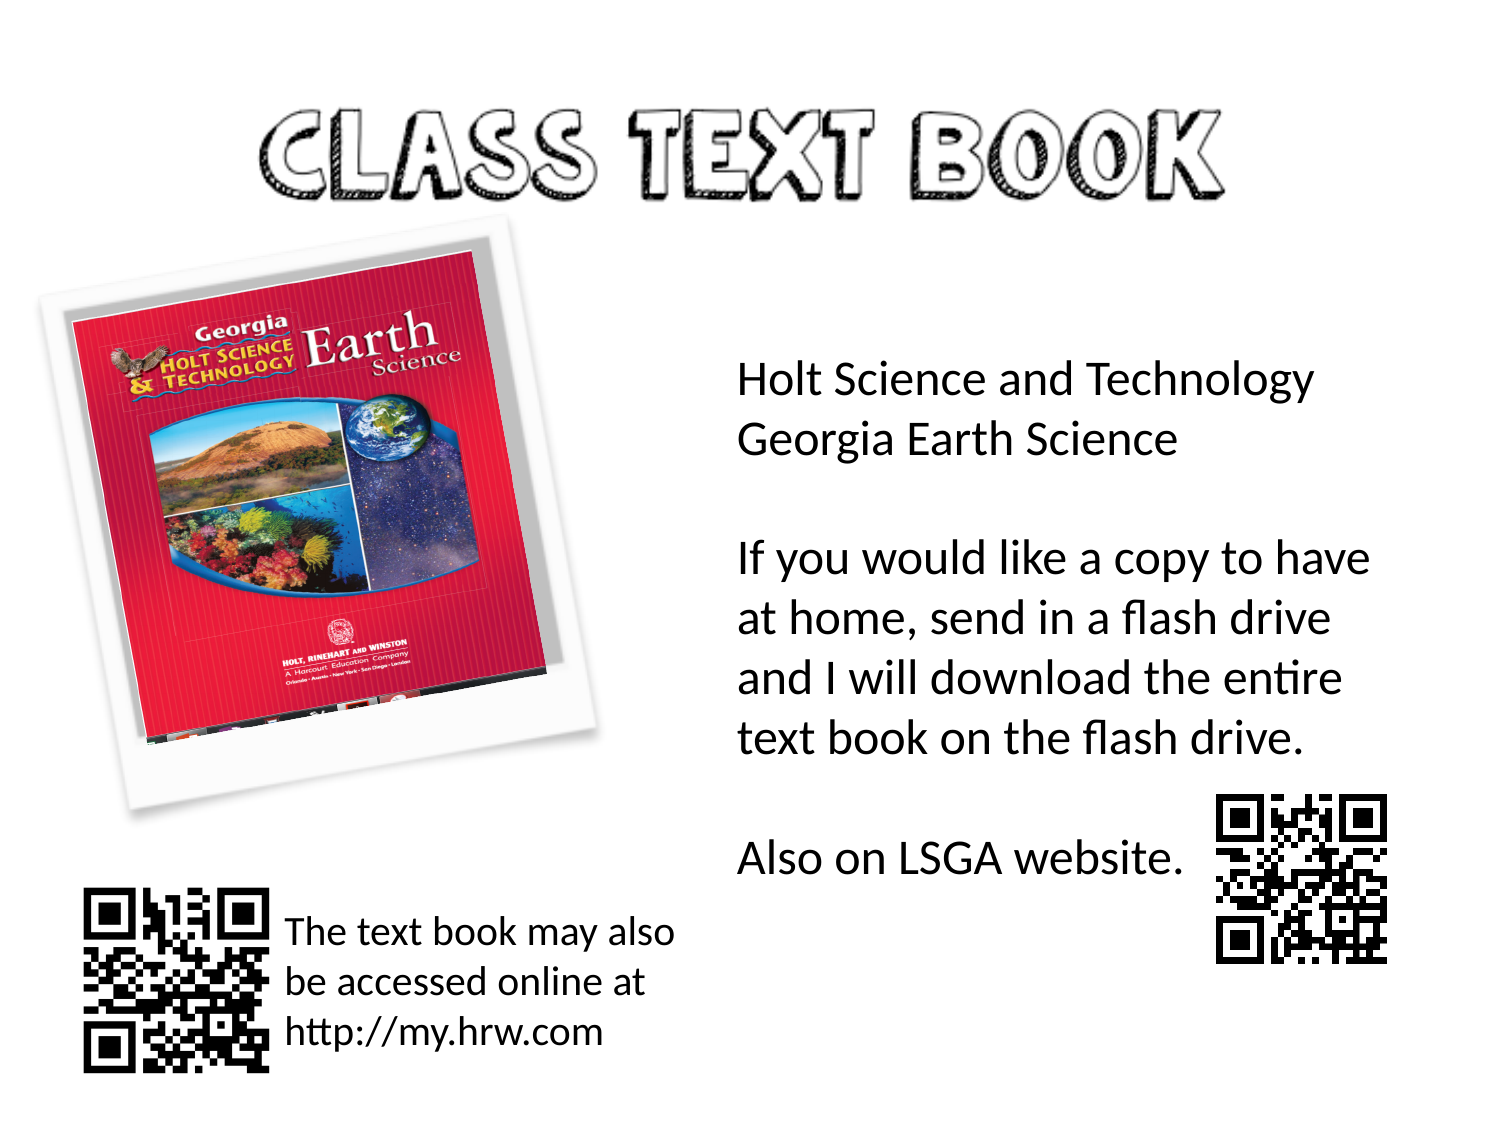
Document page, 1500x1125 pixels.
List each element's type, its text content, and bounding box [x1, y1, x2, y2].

text_box If you would like a copy to have at home, send in a flash drive and I will download the entire text book on the flash drive. Also on LSGA website. [722, 517, 1412, 953]
picture [1204, 781, 1399, 977]
text_box The text book may also be accessed online at http://my.hrw.com [287, 896, 739, 1061]
picture [28, 72, 1267, 833]
text_box Holt Science and Technology Georgia Earth Science [722, 337, 1399, 517]
picture [71, 875, 284, 1087]
